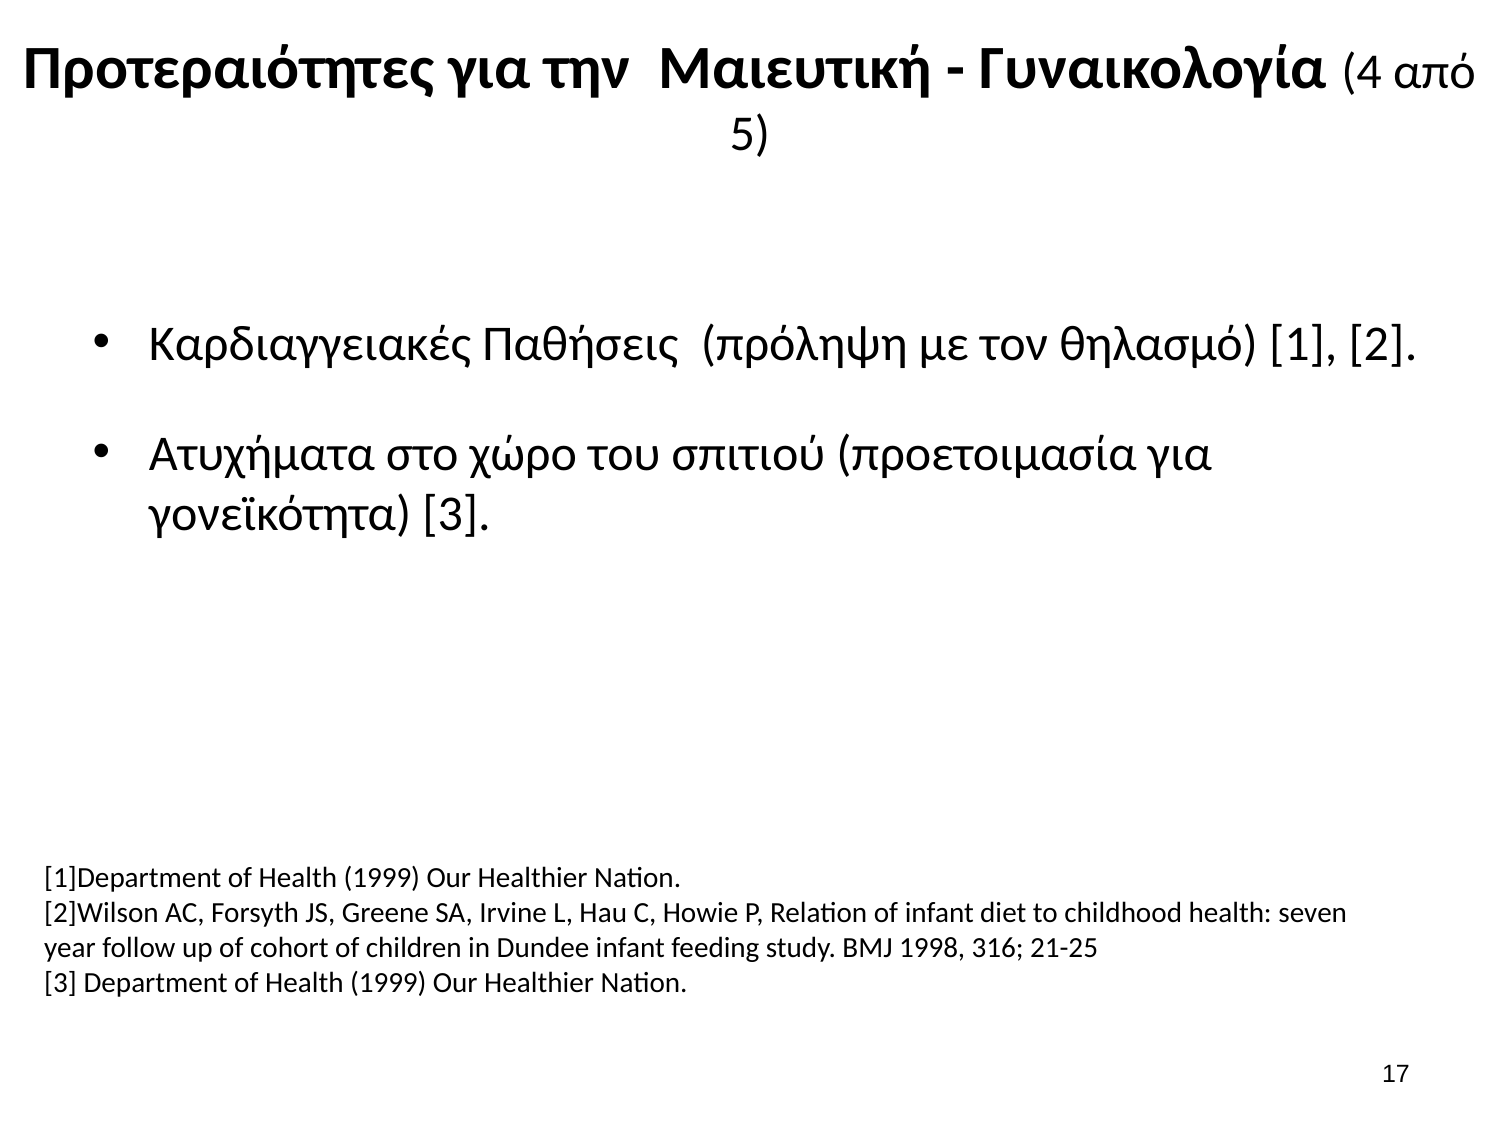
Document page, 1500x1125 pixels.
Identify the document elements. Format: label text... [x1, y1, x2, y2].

title Προτεραιότητες για την Μαιευτική - Γυναικολογία (4 από 5) [0, 19, 1500, 169]
slide_number 16 [1074, 1042, 1425, 1103]
list Καρδιαγγειακές Παθήσεις (πρόληψη με τον θηλασμό) [1], [2]. Ατυχήματα στο χώρο του σπιτιού (προετοιμασία για γονεϊκότητα) [3]. [77, 302, 1447, 622]
text_box [1]Department of Health (1999) Our Healthier Nation. [2]Wilson AC, Forsyth JS, Greene SA, Irvine L, Hau C, Howie P, Relation of infant diet to childhood health: seven year follow up of cohort of children in Dundee infant feeding study. BMJ 1998, 316; 21-25 [3] Department of Health (1999) Our Healthier Nation. [29, 850, 1412, 1041]
